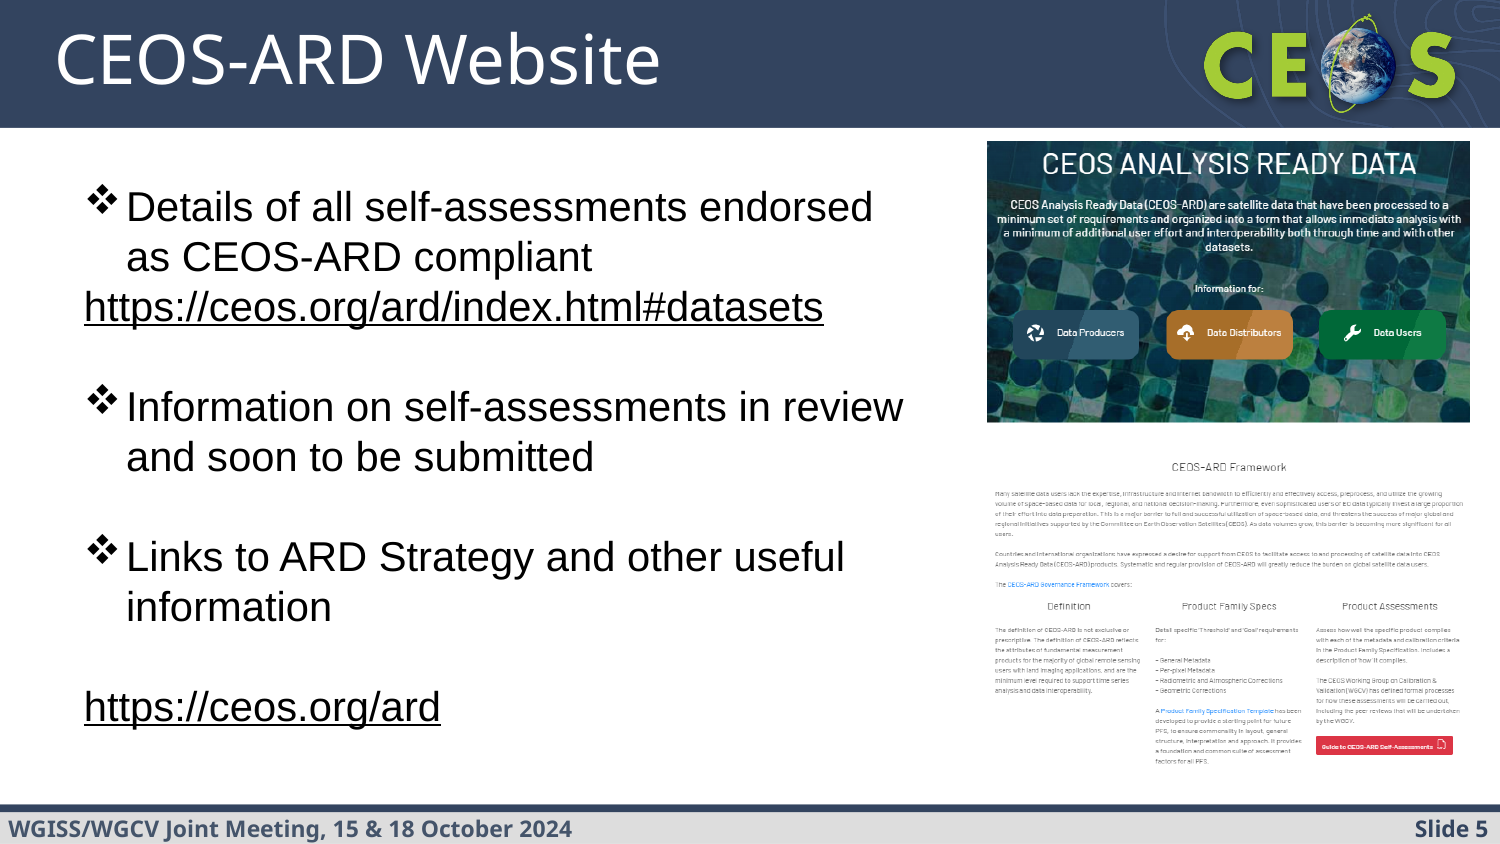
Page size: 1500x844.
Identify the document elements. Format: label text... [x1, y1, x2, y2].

text_box Details of all self-assessments endorsed as CEOS-ARD compliant https://ceos.org/ard/index.html#datasets Information on self-assessments in review and soon to be submitted Links to ARD Strategy and other useful information https://ceos.org/ard [69, 172, 921, 738]
picture [1204, 13, 1455, 113]
picture [987, 140, 1470, 775]
title CEOS-ARD Website [43, 19, 776, 116]
